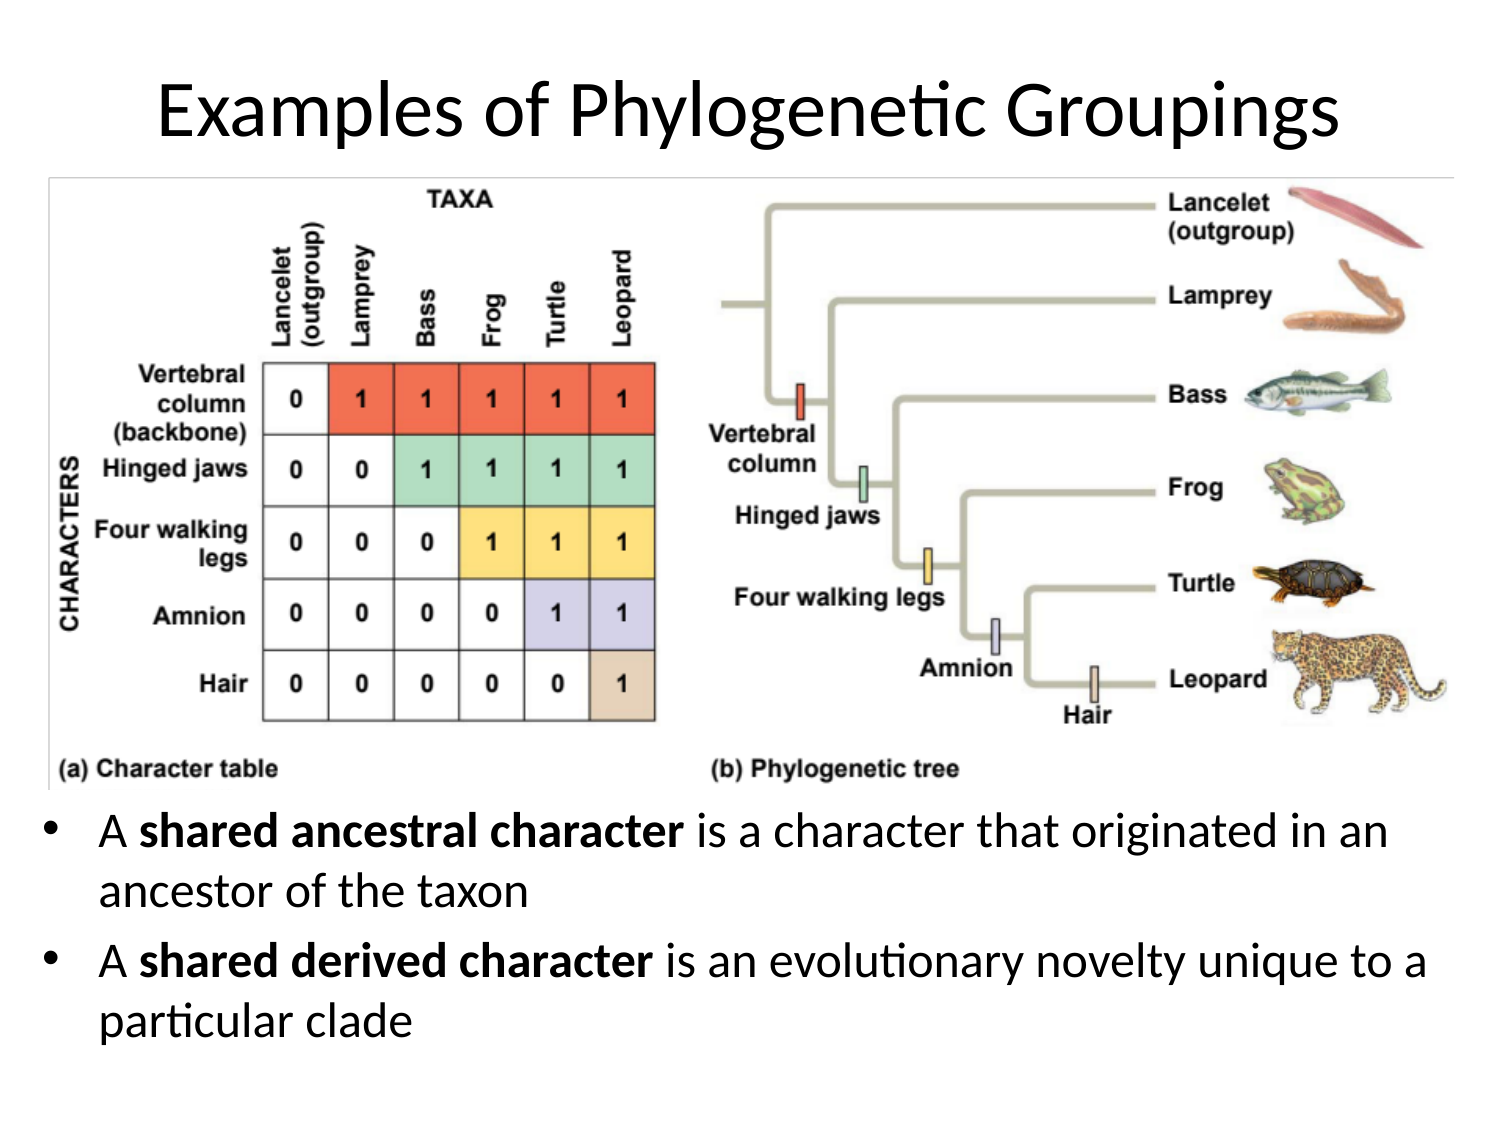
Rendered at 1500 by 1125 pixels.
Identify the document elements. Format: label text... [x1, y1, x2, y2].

list A shared ancestral character is a character that originated in an ancestor of the taxon A shared derived character is an evolutionary novelty unique to a particular clade [27, 789, 1455, 1089]
picture [43, 175, 1455, 791]
title Examples of Phylogenetic Groupings [75, 10, 1425, 173]
